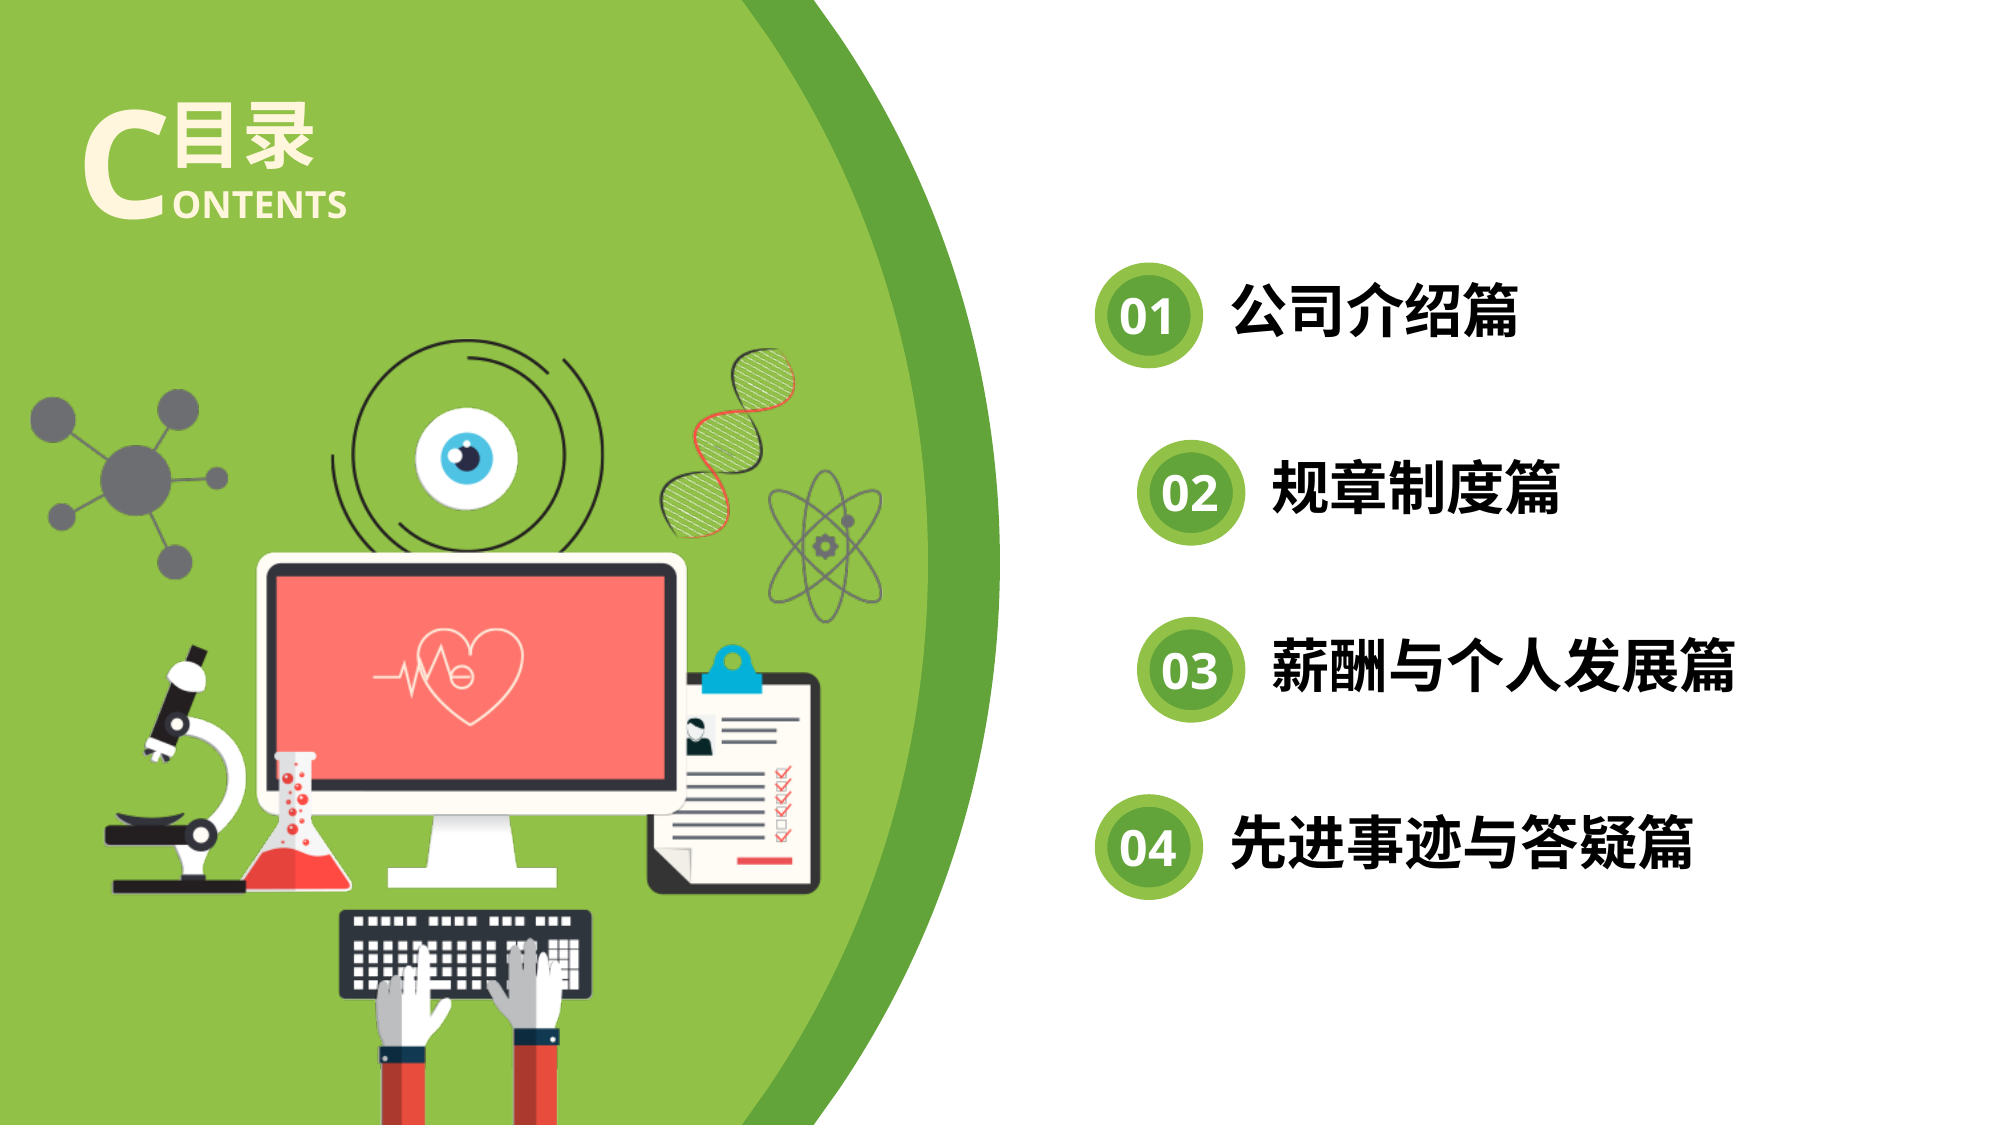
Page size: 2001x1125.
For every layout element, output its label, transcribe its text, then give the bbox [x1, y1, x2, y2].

text_box [1160, 707, 1222, 718]
text_box [1121, 267, 1177, 276]
text_box [1119, 799, 1179, 809]
text_box 规章制度篇 [1256, 444, 1710, 529]
picture [0, 124, 929, 1125]
text_box [1162, 445, 1220, 454]
text_box 公司介绍篇 [1214, 266, 1668, 352]
text_box 先进事迹与答疑篇 [1214, 798, 1740, 884]
text_box [1160, 530, 1222, 541]
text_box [0, 0, 1000, 1125]
text_box [1118, 884, 1180, 895]
text_box 01 [1075, 276, 1214, 352]
text_box [1117, 352, 1181, 364]
text_box 薪酬与个人发展篇 [1257, 621, 1765, 707]
text_box 02 [1118, 454, 1263, 530]
text_box 03 [1118, 631, 1257, 707]
text_box 04 [1075, 809, 1214, 884]
text_box [1162, 622, 1220, 631]
